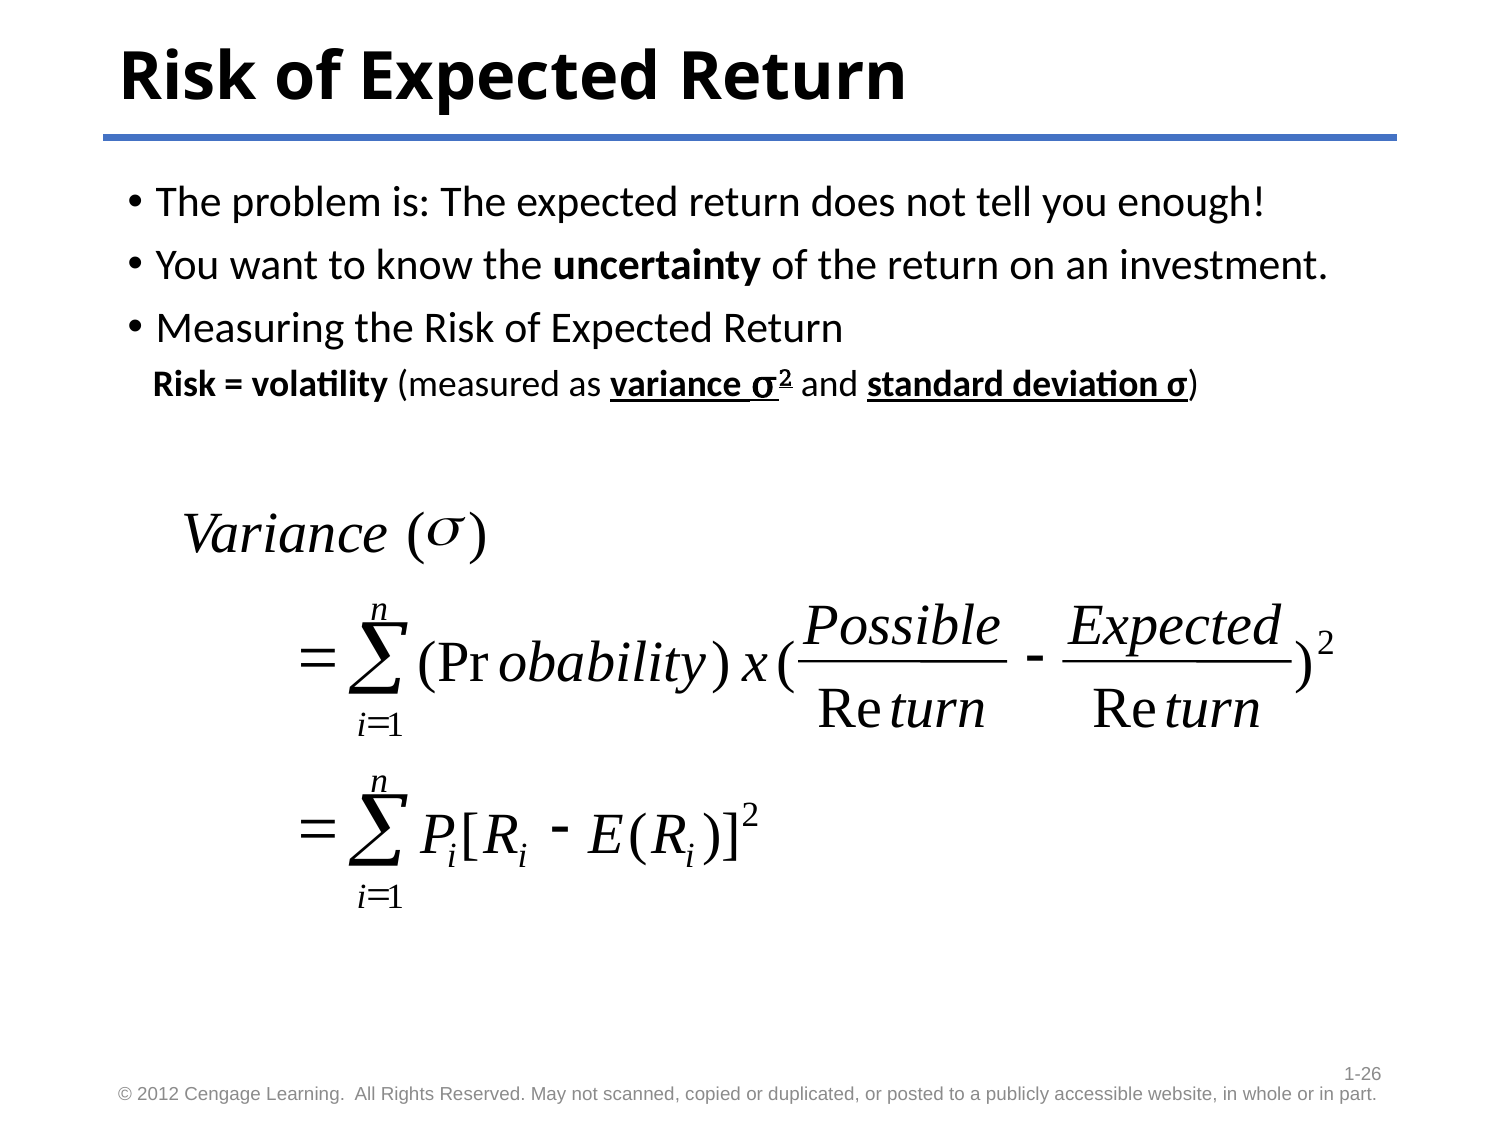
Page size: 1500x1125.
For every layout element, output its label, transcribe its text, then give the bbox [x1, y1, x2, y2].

footer © 2012 Cengage Learning. All Rights Reserved. May not scanned, copied or duplicated, or posted to a publicly accessible website, in whole or in part. [103, 1062, 1397, 1123]
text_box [174, 487, 1350, 916]
slide_number 1-26 [1059, 1042, 1397, 1103]
title Risk of Expected Return [103, 24, 1500, 135]
list The problem is: The expected return does not tell you enough! You want to know the uncertainty of the return on an investment. Measuring the Risk of Expected Return Risk = volatility (measured as variance σ2 and standard deviation σ) [112, 171, 1413, 438]
